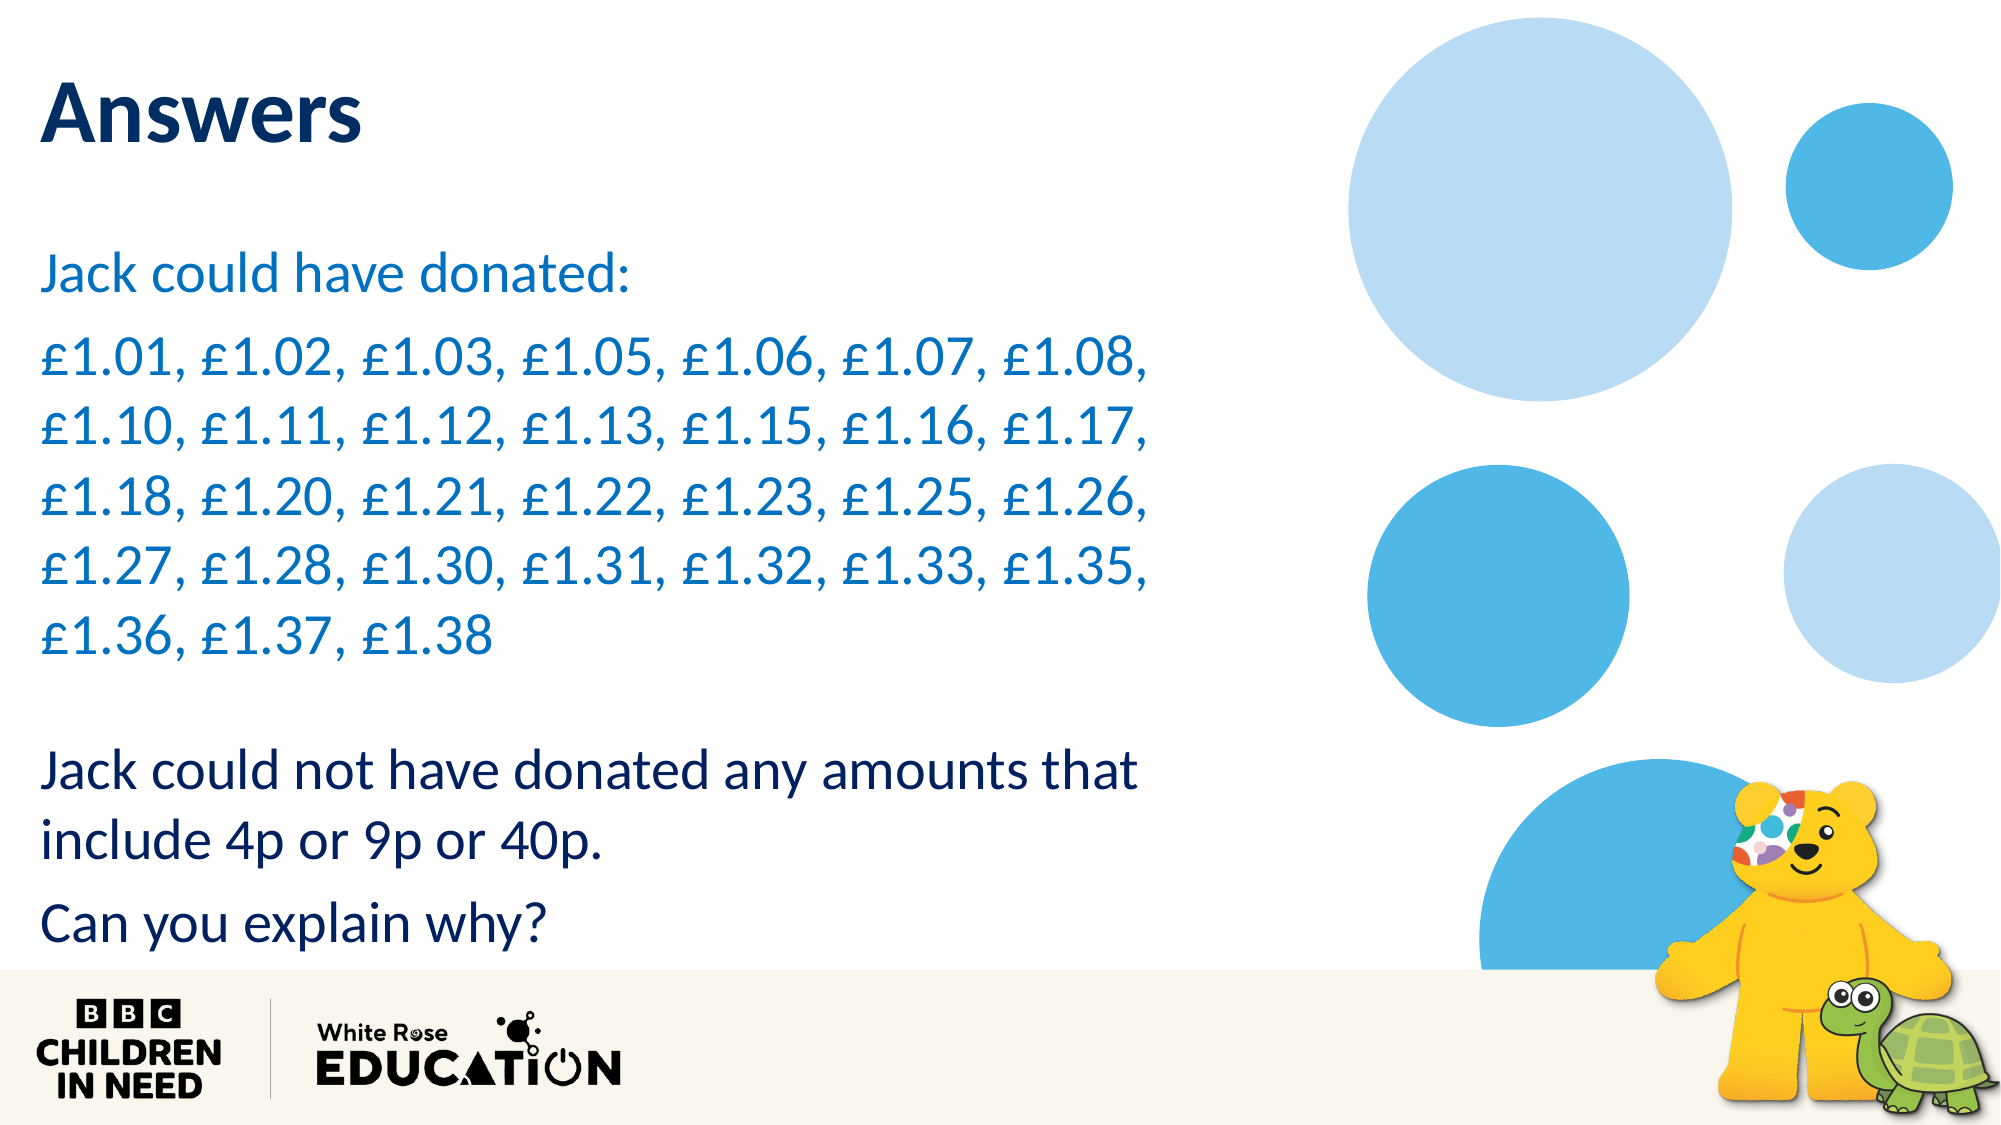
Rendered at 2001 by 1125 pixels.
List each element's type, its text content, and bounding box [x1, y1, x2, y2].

text_box Answers [25, 43, 575, 168]
picture [18, 969, 645, 1125]
text_box Jack could have donated: £1.01, £1.02, £1.03, £1.05, £1.06, £1.07, £1.08, £1.10, £1.11, £1.12, £1.13, £1.15, £1.16, £1.17, £1.18, £1.20, £1.21, £1.22, £1.23, £1.25, £1.26, £1.27, £1.28, £1.30, £1.31, £1.32, £1.33, £1.35, £1.36, £1.37, £1.38 Jack could not have donated any amounts that include 4p or 9p or 40p. Can you explain why? [25, 226, 1301, 1044]
picture [1600, 750, 2001, 1125]
